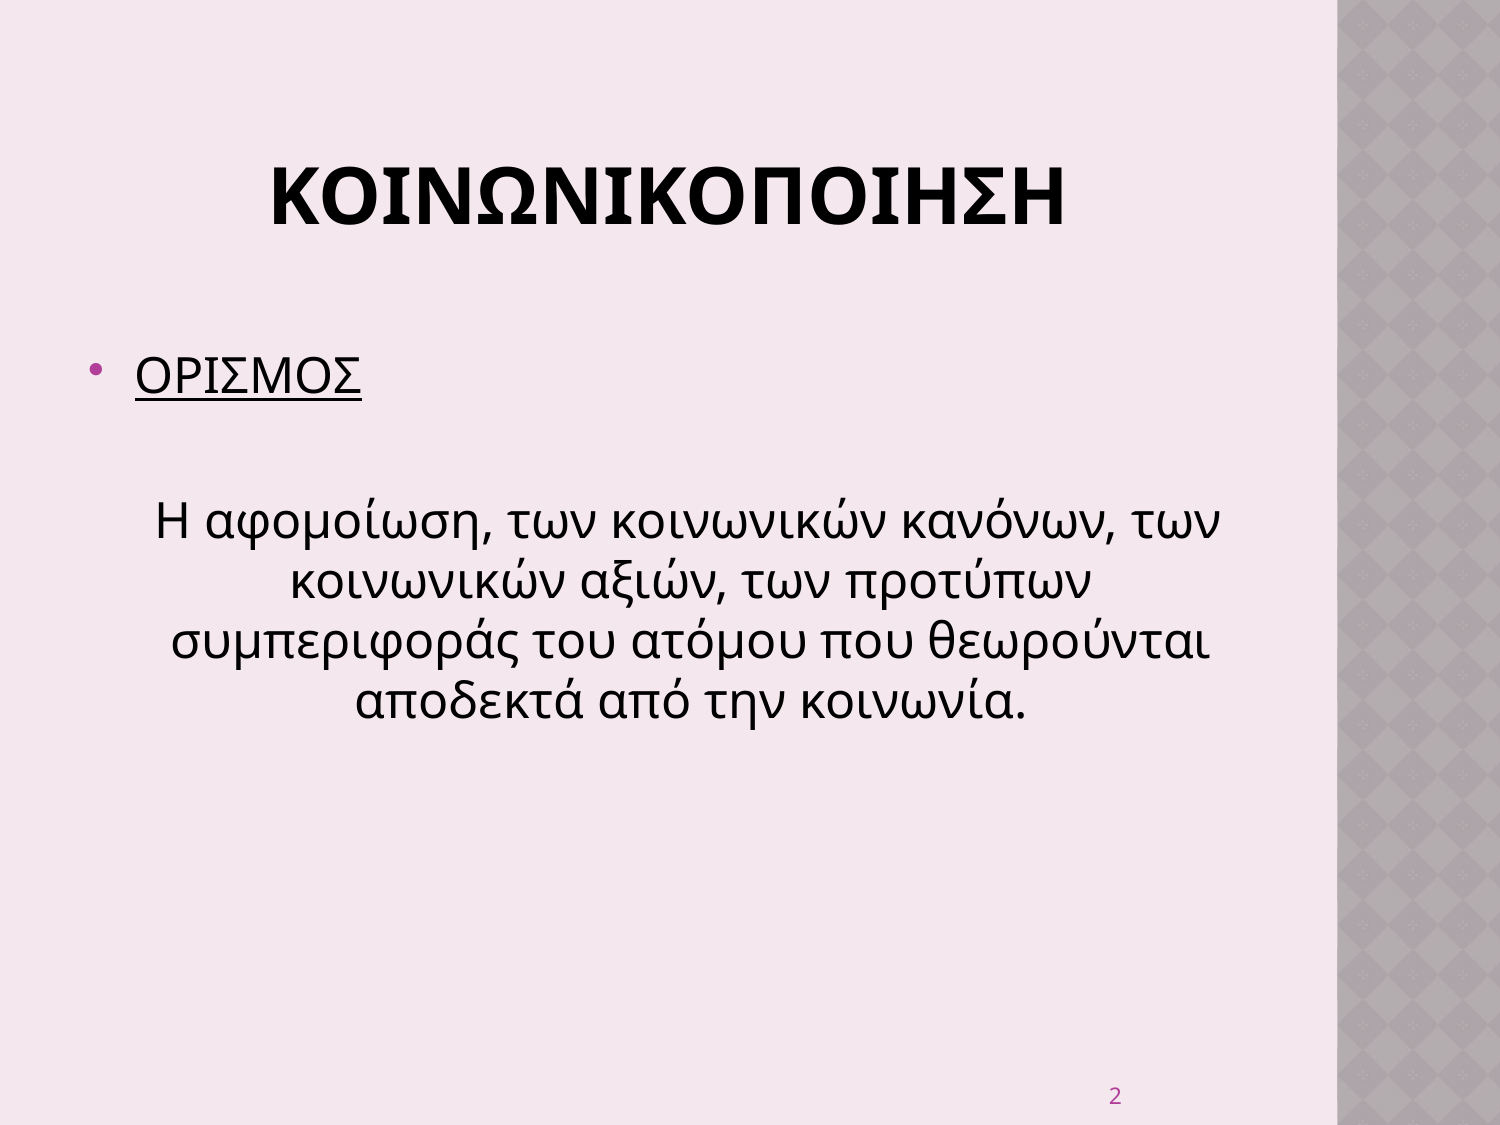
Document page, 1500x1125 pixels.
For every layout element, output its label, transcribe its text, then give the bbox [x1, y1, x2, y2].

slide_number 2 [1025, 1075, 1122, 1113]
title ΚΟΙΝΩΝΙΚΟΠΟΙΗΣΗ [75, 52, 1263, 240]
list ΟΡΙΣΜΟΣ H αφομοίωση, των κοινωνικών κανόνων, των κοινωνικών αξιών, των προτύπων συμπεριφοράς του ατόμου που θεωρούνται αποδεκτά από την κοινωνία. [75, 264, 1263, 1059]
